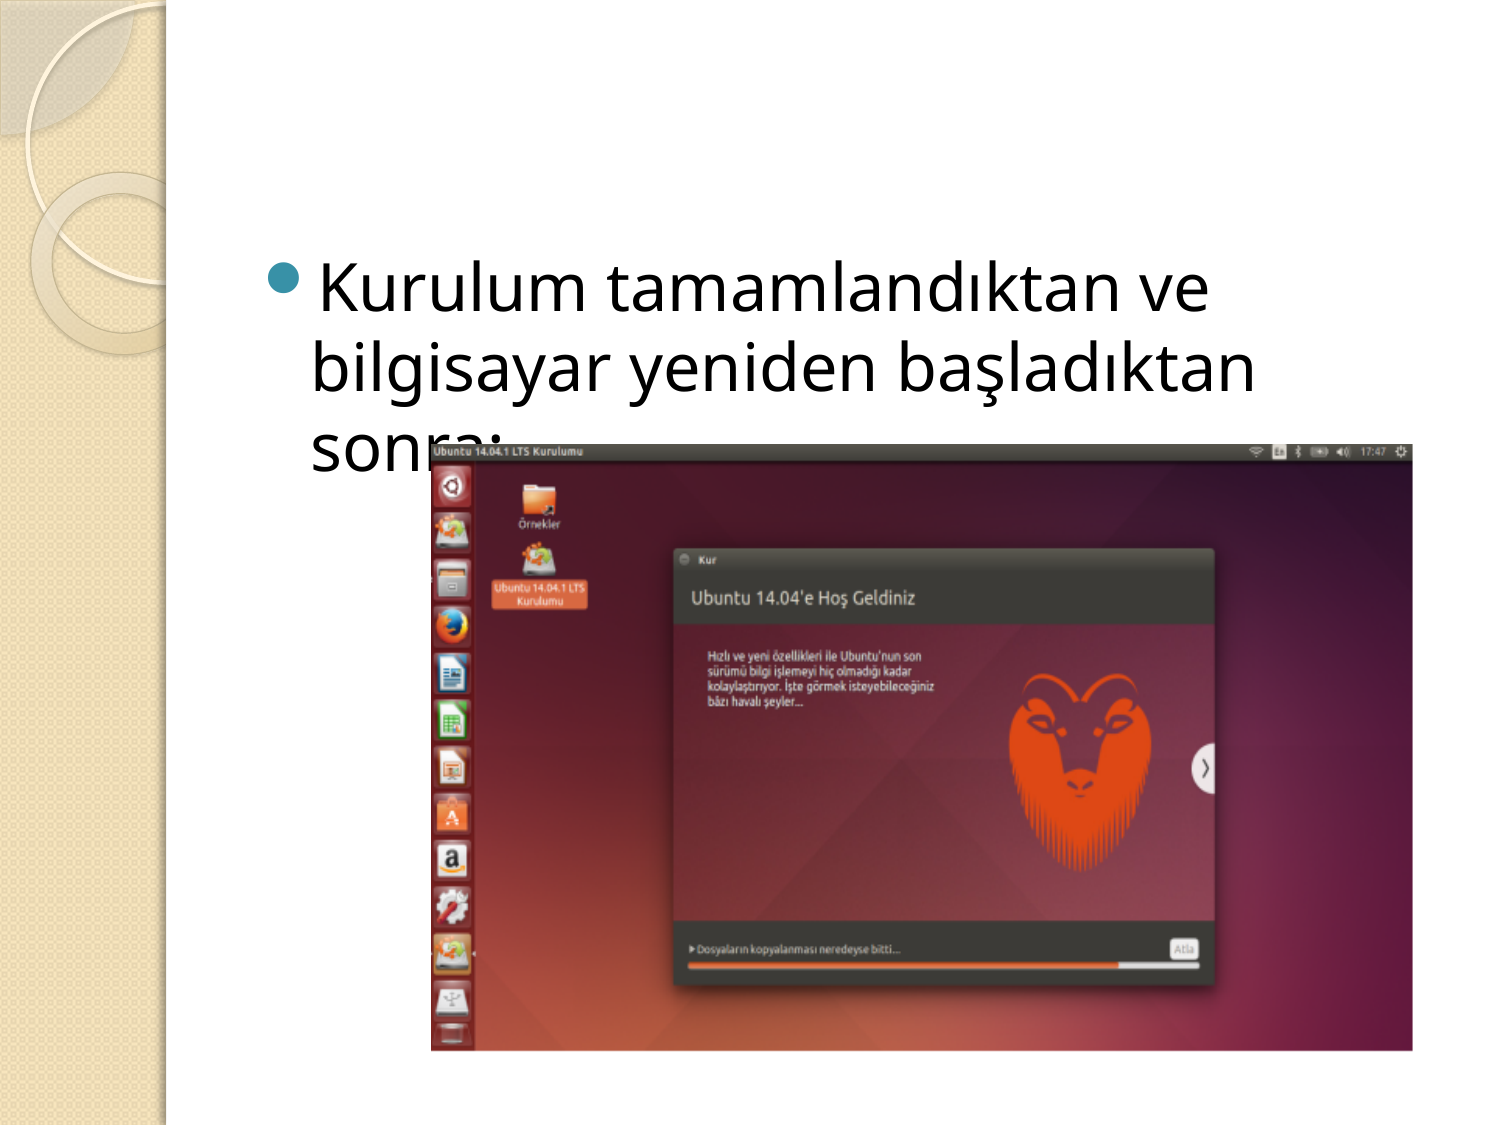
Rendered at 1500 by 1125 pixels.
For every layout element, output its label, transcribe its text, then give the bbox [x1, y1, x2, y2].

list Kurulum tamamlandıktan ve bilgisayar yeniden başladıktan sonra; [235, 237, 1466, 1025]
picture [430, 444, 1416, 1053]
